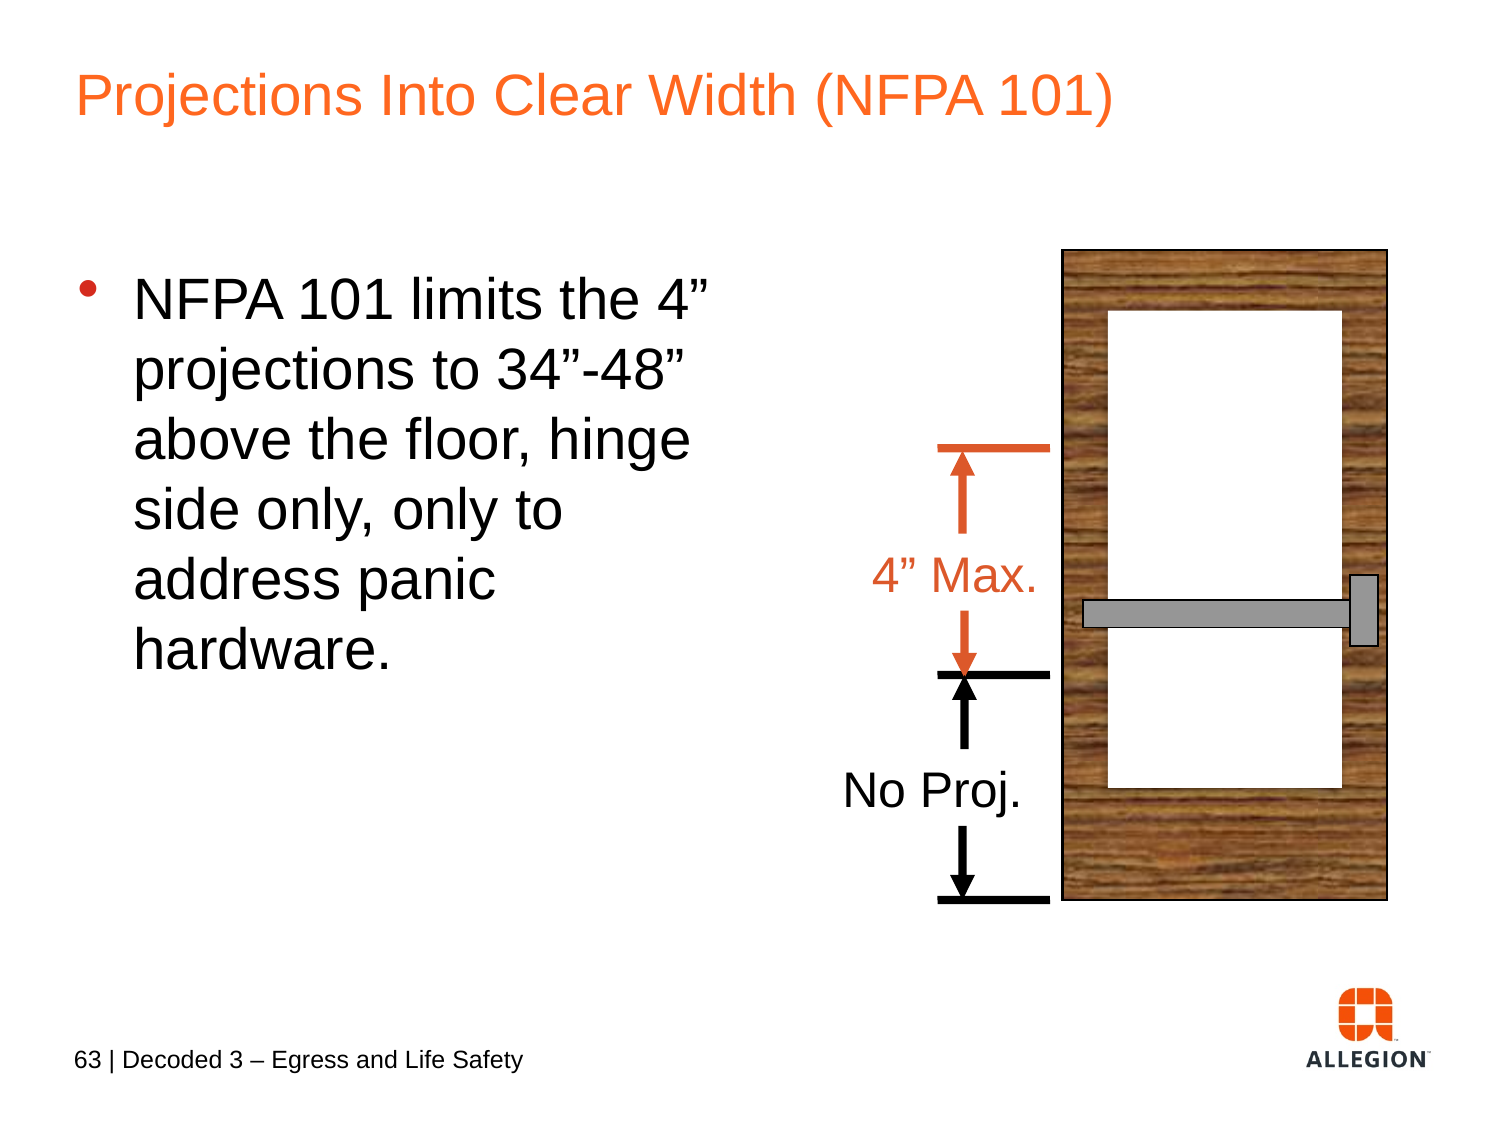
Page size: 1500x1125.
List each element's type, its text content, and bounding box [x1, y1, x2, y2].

text_box [1107, 628, 1343, 789]
text_box [1349, 574, 1378, 647]
text_box [958, 610, 971, 676]
text_box 4” Max. [855, 534, 1056, 610]
text_box [1062, 249, 1388, 900]
text_box [956, 825, 969, 900]
text_box NFPA 101 limits the 4” projections to 34”-48” above the floor, hinge side only, only to address panic hardware. [62, 253, 775, 929]
text_box [1107, 310, 1343, 600]
text_box [1082, 600, 1349, 628]
picture [1302, 984, 1434, 1071]
text_box [956, 450, 969, 534]
text_box No Proj. [815, 749, 1050, 825]
text_box [958, 675, 971, 750]
title Projections Into Clear Width (NFPA 101) [75, 49, 1425, 237]
